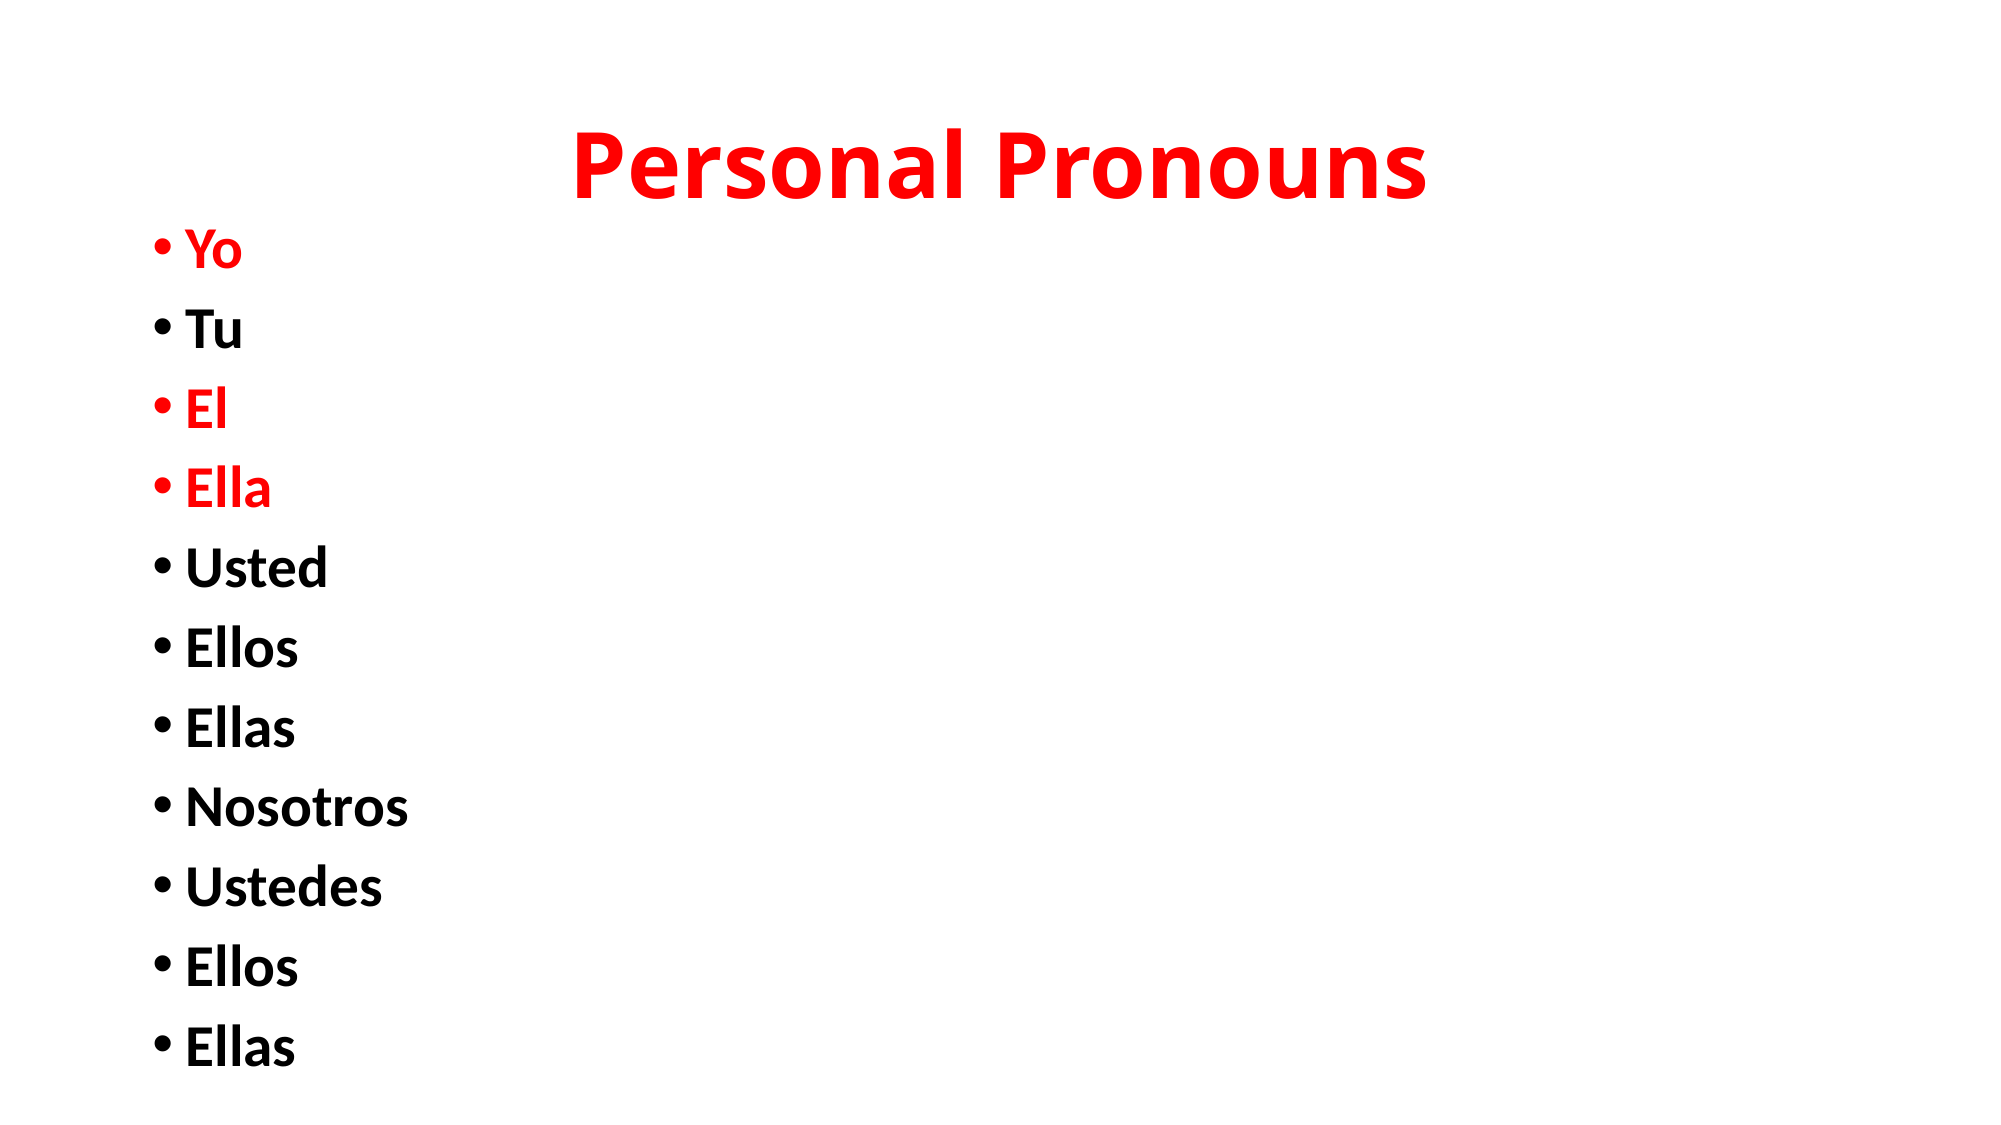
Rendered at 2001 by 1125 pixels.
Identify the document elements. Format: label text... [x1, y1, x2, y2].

title Personal Pronouns [137, 59, 1863, 210]
list Yo Tu El Ella Usted Ellos Ellas Nosotros Ustedes Ellos Ellas [137, 210, 1932, 1092]
